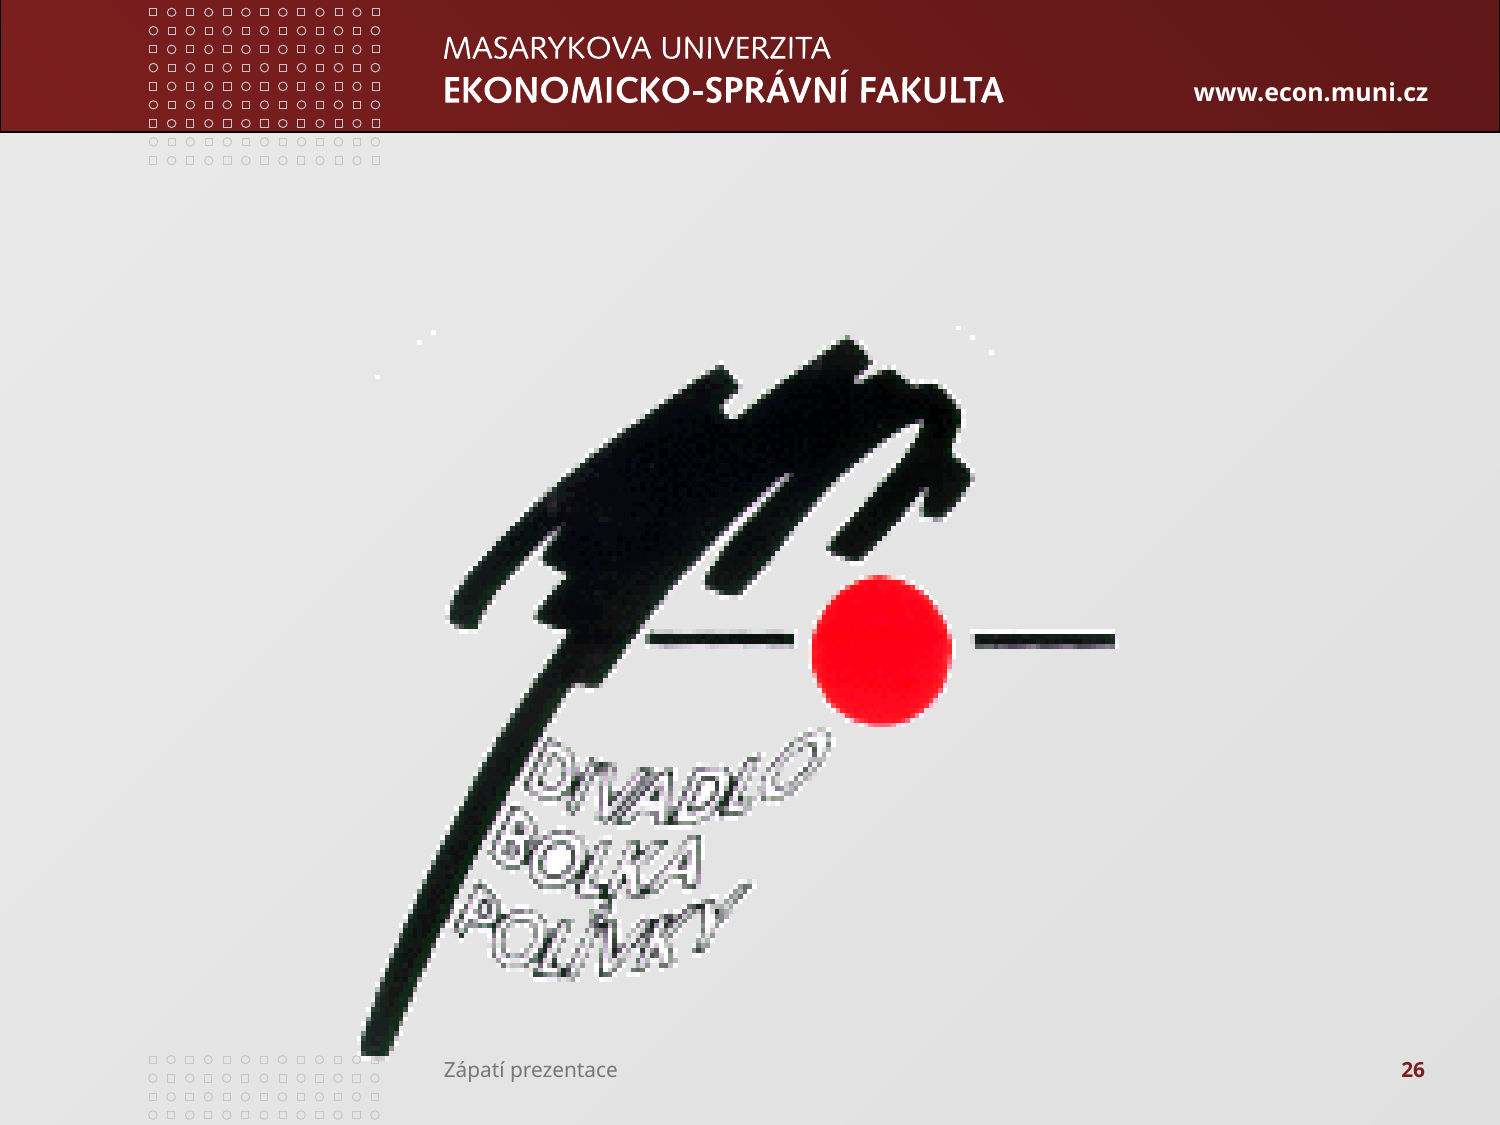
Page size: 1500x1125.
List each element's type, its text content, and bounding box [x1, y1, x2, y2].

slide_number 26 [1293, 1056, 1425, 1100]
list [348, 326, 1129, 1071]
footer Zápatí prezentace [444, 1056, 1187, 1100]
